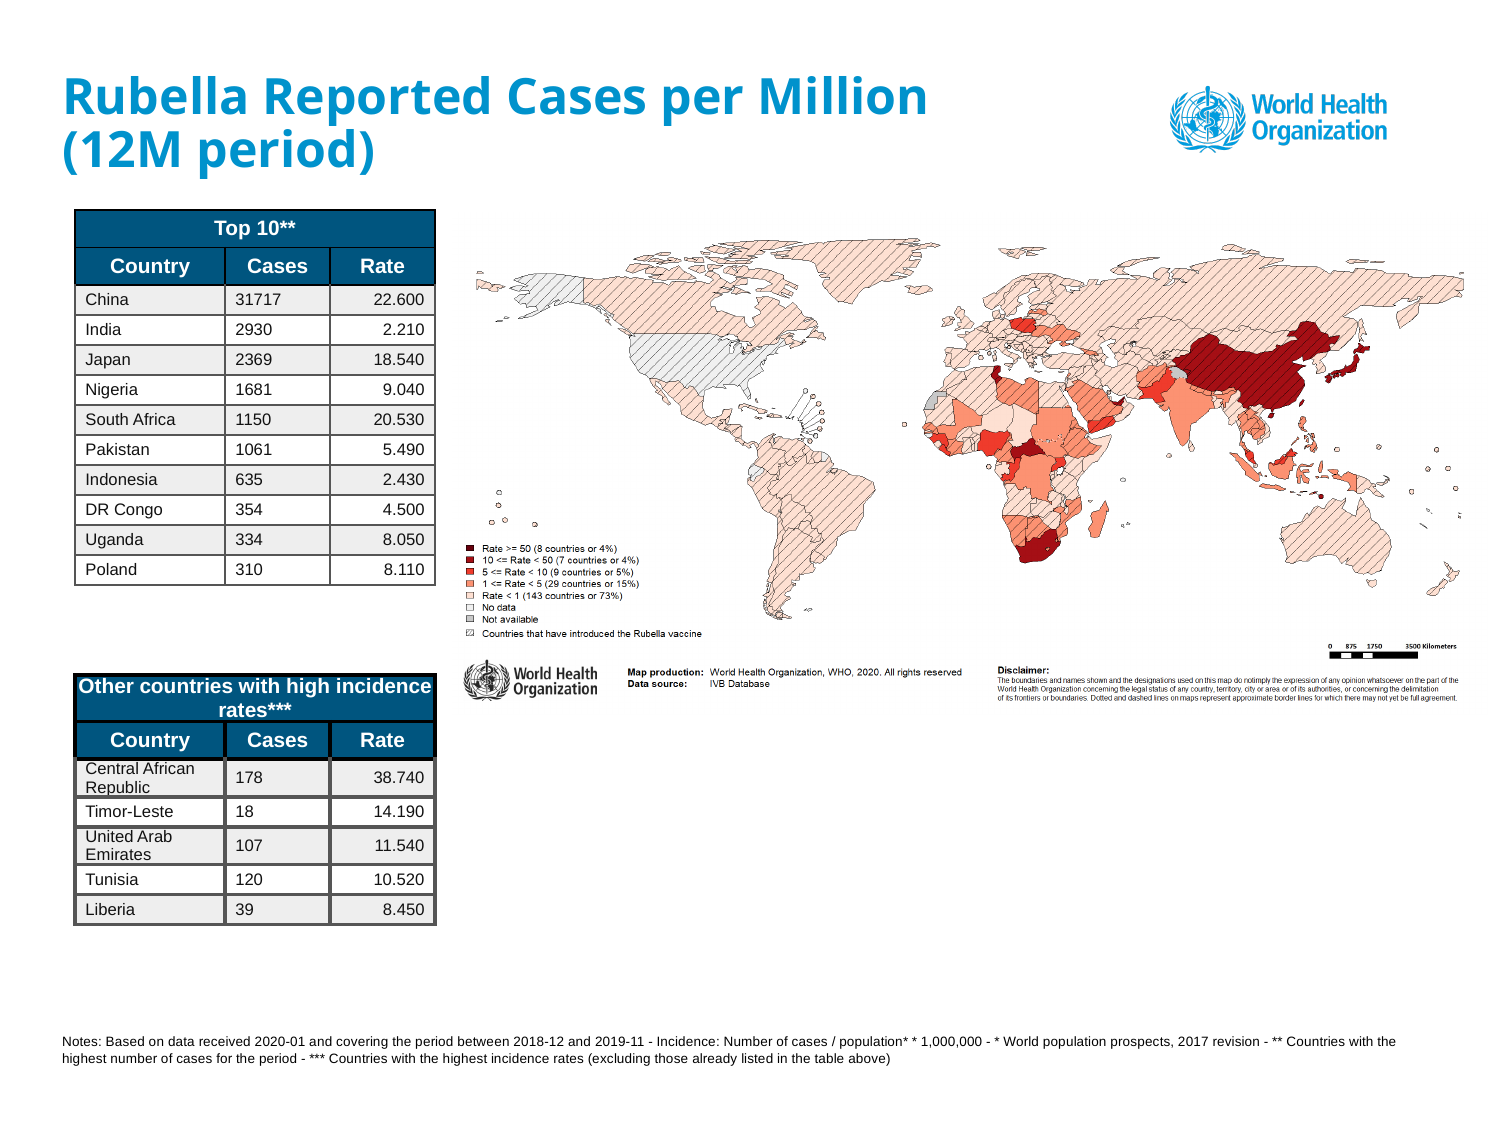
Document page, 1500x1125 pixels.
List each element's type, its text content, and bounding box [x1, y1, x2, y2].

table_cell Indonesia [76, 466, 224, 494]
picture [1136, 62, 1441, 177]
table_cell 10.520 [332, 866, 433, 893]
table_cell 354 [226, 496, 329, 524]
table_cell 9.040 [331, 376, 434, 404]
table_header Other countries with high incidence rates*** [77, 677, 433, 720]
table_cell 31717 [226, 286, 329, 314]
table_cell Tunisia [77, 866, 223, 893]
table_cell Poland [76, 556, 224, 584]
table_cell 5.490 [331, 436, 434, 464]
table_cell 20.530 [331, 406, 434, 434]
table_cell Rate [331, 248, 434, 284]
table_cell Pakistan [76, 436, 224, 464]
table_cell 2.210 [331, 316, 434, 344]
table_cell 107 [227, 829, 328, 863]
table_cell 2369 [226, 346, 329, 374]
table_header Top 10** [76, 211, 434, 247]
table_cell 18.540 [331, 346, 434, 374]
table_cell 120 [227, 866, 328, 893]
table_cell 8.450 [332, 896, 433, 923]
picture [452, 212, 1488, 715]
table_cell 178 [227, 761, 328, 795]
table_cell 4.500 [331, 496, 434, 524]
table_cell 1061 [226, 436, 329, 464]
table_cell 38.740 [332, 761, 433, 795]
table_cell 635 [226, 466, 329, 494]
table_cell Japan [76, 346, 224, 374]
table_cell Liberia [77, 896, 223, 923]
table_cell 1681 [226, 376, 329, 404]
table_cell China [76, 286, 224, 314]
table_cell 8.110 [331, 556, 434, 584]
table_cell 2930 [226, 316, 329, 344]
table_cell South Africa [76, 406, 224, 434]
table_cell DR Congo [76, 496, 224, 524]
table_cell 310 [226, 556, 329, 584]
table_cell United Arab Emirates [77, 829, 223, 863]
table_cell Cases [227, 723, 328, 757]
table_cell 334 [226, 526, 329, 554]
table_cell Country [77, 723, 223, 757]
table_cell 14.190 [332, 799, 433, 825]
table_cell Cases [226, 248, 329, 284]
title Rubella Reported Cases per Million (12M period) [59, 60, 1136, 179]
table_cell Uganda [76, 526, 224, 554]
table_cell Nigeria [76, 376, 224, 404]
table_cell 1150 [226, 406, 329, 434]
table_cell 18 [227, 799, 328, 825]
table_cell 2.430 [331, 466, 434, 494]
table_cell 8.050 [331, 526, 434, 554]
table_cell India [76, 316, 224, 344]
table_cell Timor-Leste [77, 799, 223, 825]
table_cell Country [76, 248, 224, 284]
table_cell 22.600 [331, 286, 434, 314]
table_cell 11.540 [332, 829, 433, 863]
table_cell 39 [227, 896, 328, 923]
table_cell Rate [332, 723, 433, 757]
list Notes: Based on data received 2020-01 and covering the period between 2018-12 and 2019-11 - Incidence: Number of cases / population* * 1,000,000 - * World population prospects, 2017 revision - ** Countries with the highest number of cases for the period - *** Countries with the highest incidence rates (excluding those already listed in the table above) [59, 1032, 1441, 1067]
table_cell Central African Republic [77, 761, 223, 795]
